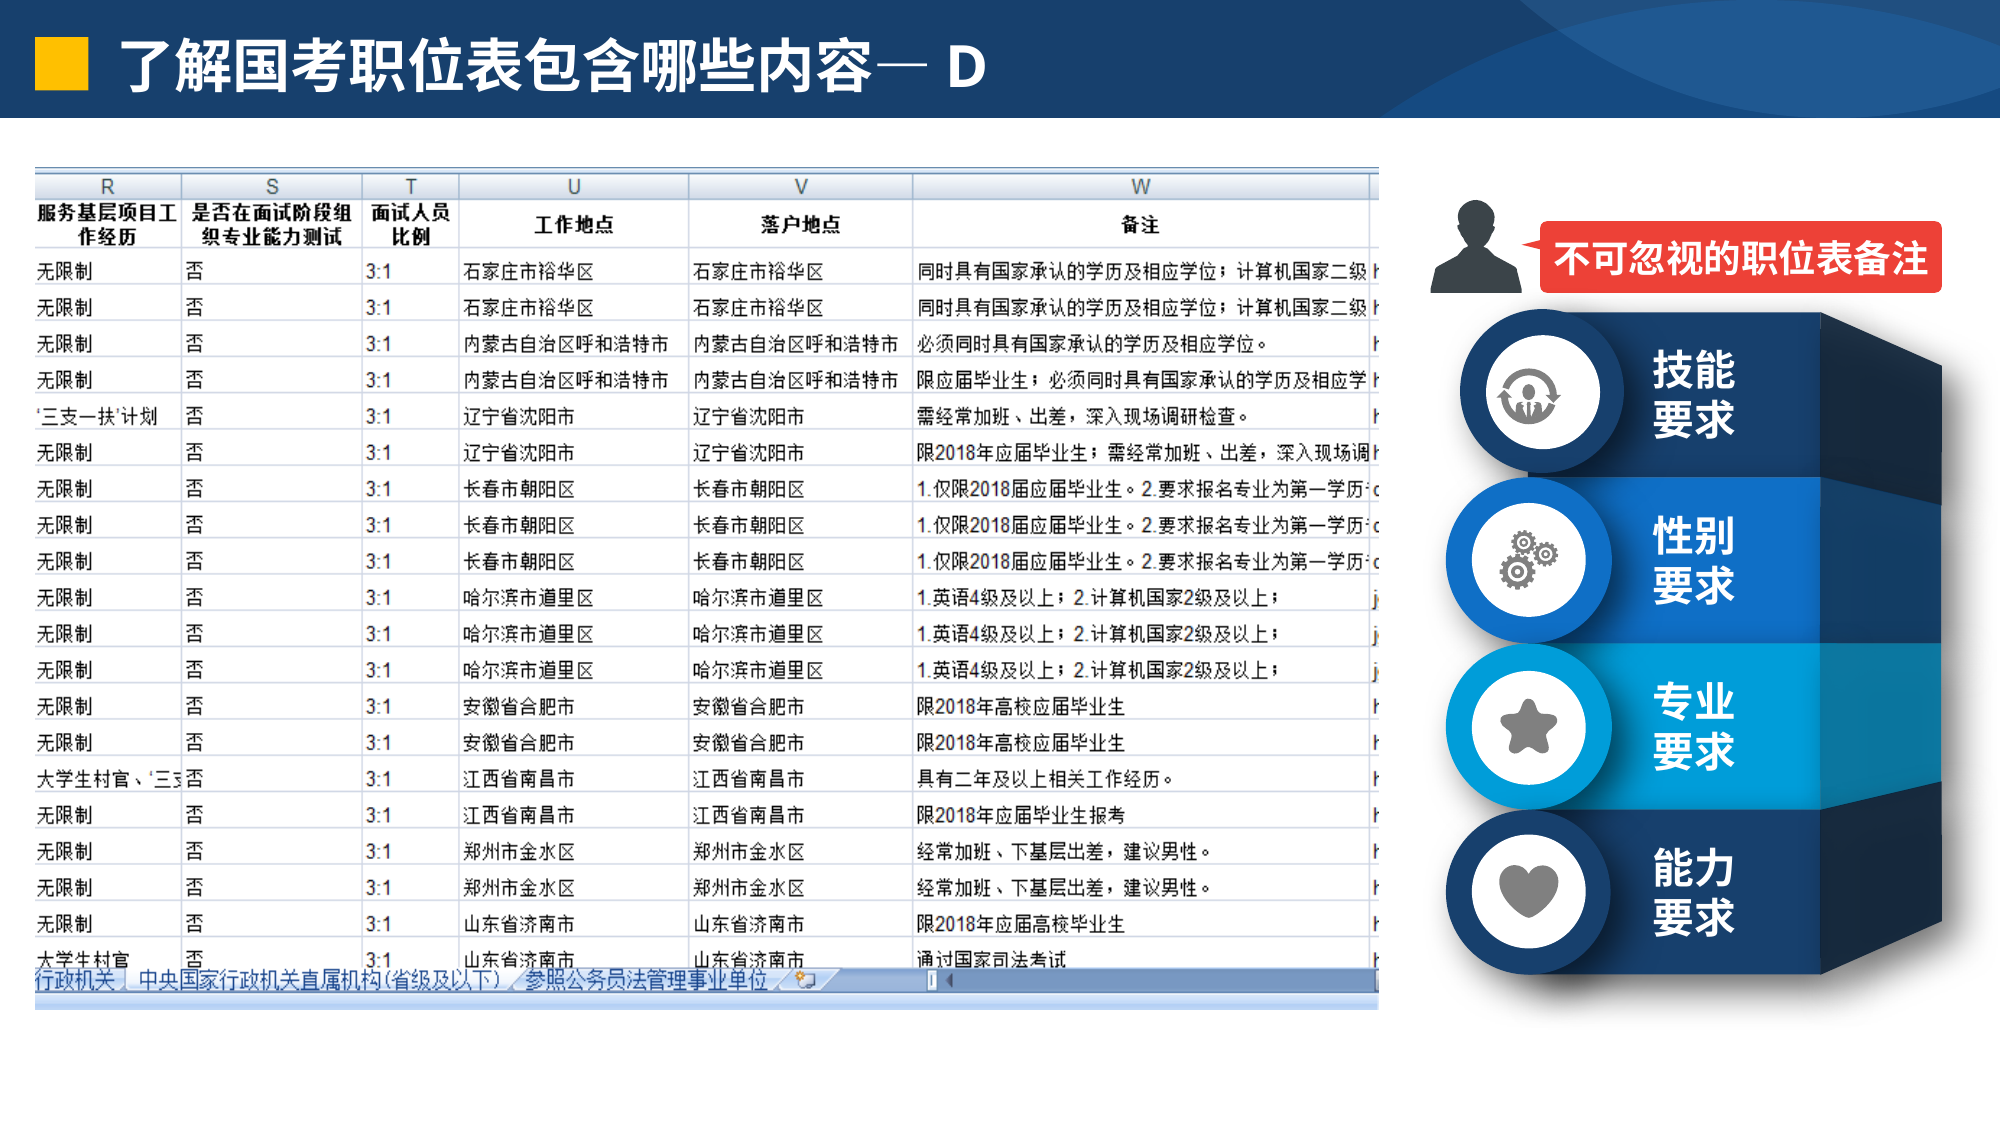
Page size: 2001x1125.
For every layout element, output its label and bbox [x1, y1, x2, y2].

text_box [1460, 309, 1624, 473]
text_box [1527, 311, 1943, 506]
picture [34, 167, 1380, 1010]
text_box [1445, 643, 1612, 810]
text_box [1527, 476, 1942, 643]
text_box [1445, 477, 1612, 643]
text_box [1611, 781, 1942, 975]
text_box [1496, 368, 1562, 425]
text_box [0, 0, 2000, 119]
text_box [1430, 195, 1943, 293]
text_box [1612, 643, 1942, 781]
text_box [1445, 809, 1611, 975]
